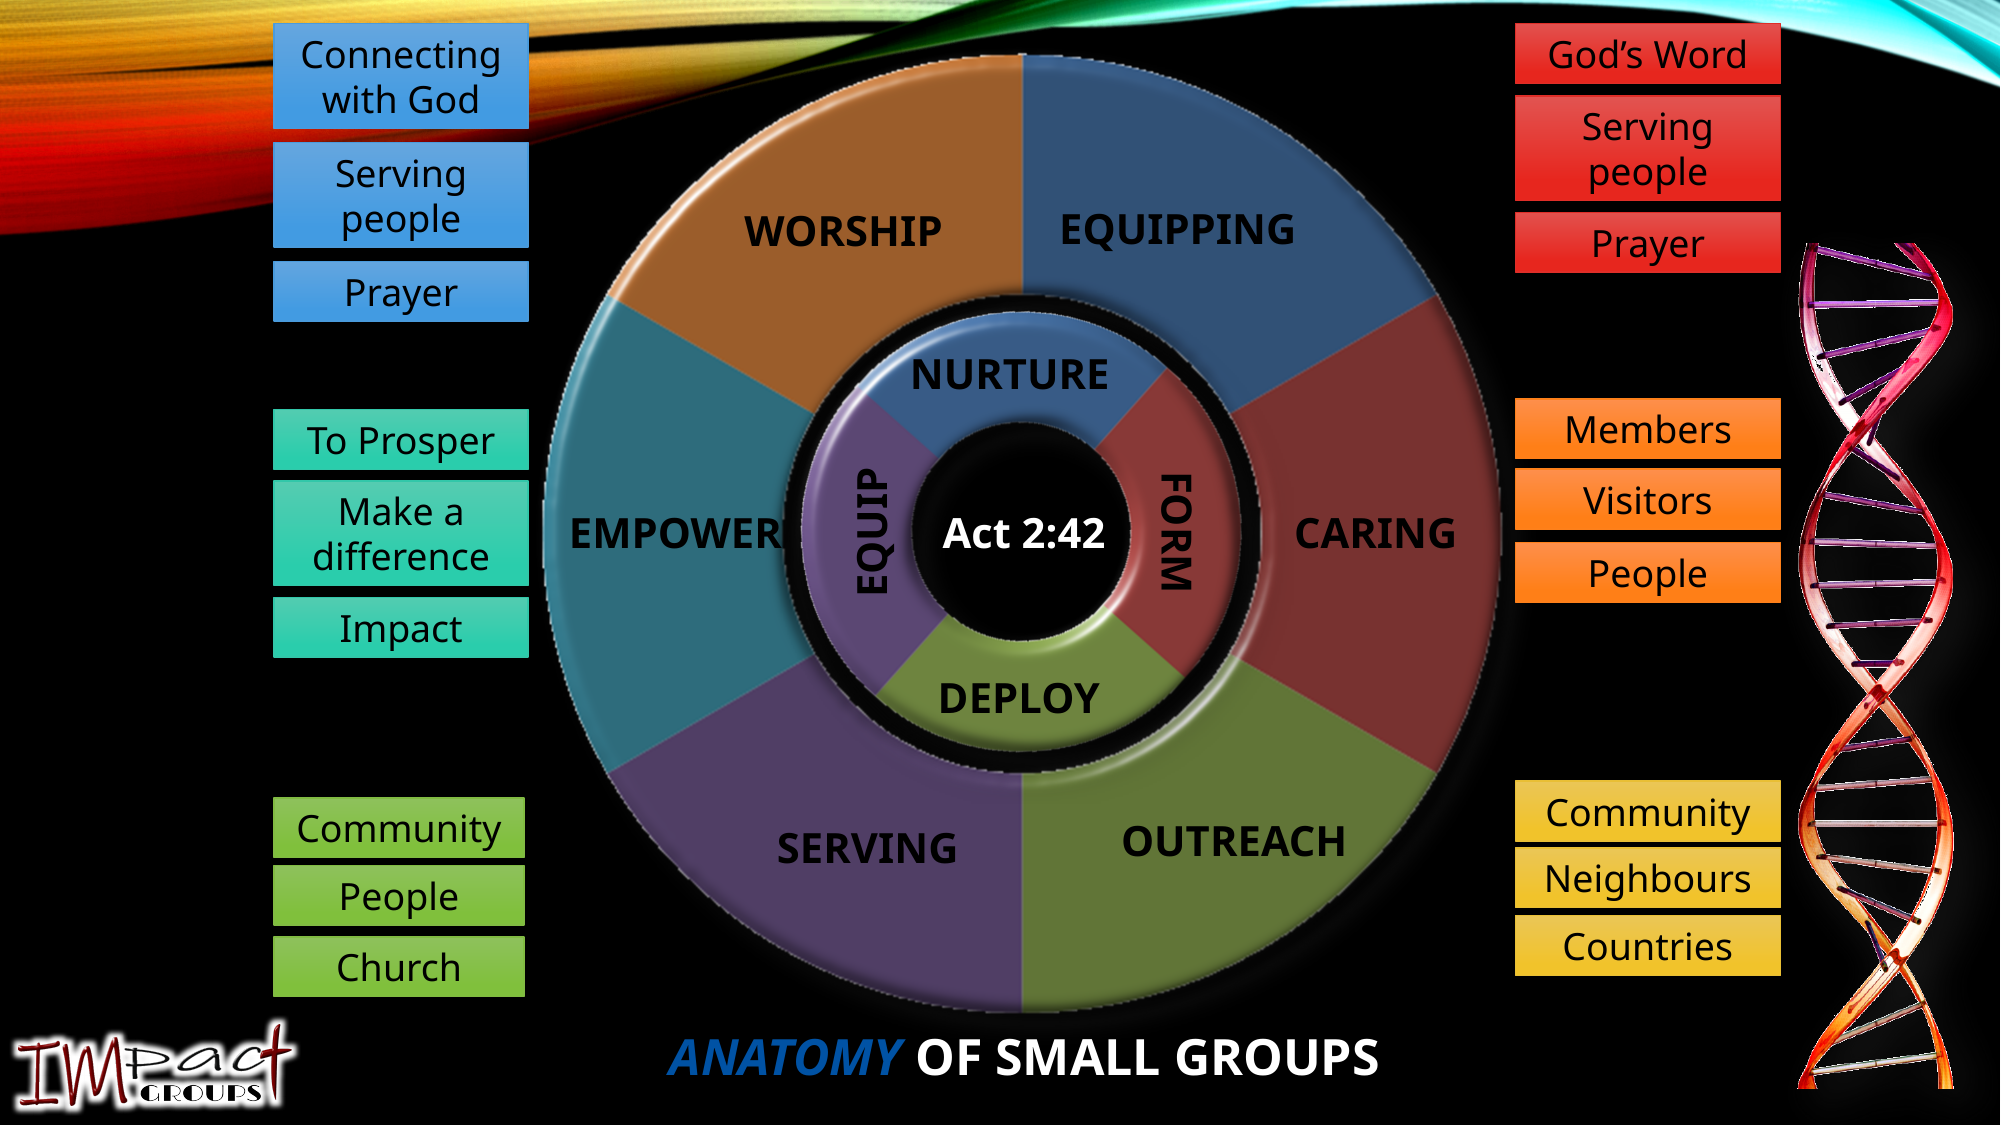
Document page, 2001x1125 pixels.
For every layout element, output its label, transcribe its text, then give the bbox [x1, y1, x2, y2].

text_box Connecting with God [273, 23, 529, 129]
text_box Prayer [273, 261, 522, 322]
text_box People [1556, 542, 1781, 603]
text_box Impact [273, 597, 522, 658]
picture [0, 0, 2000, 1066]
text_box People [273, 865, 522, 926]
picture [1755, 243, 1998, 1089]
text_box Community [1556, 780, 1781, 842]
text_box Serving people [273, 142, 522, 248]
text_box Community [273, 797, 522, 858]
text_box God’s Word [1515, 23, 1781, 84]
text_box Countries [1556, 915, 1781, 976]
text_box Church [273, 936, 522, 997]
text_box Visitors [1556, 468, 1781, 530]
text_box Make a difference [273, 480, 522, 586]
title Anatomy of small Groups [652, 1066, 1395, 1112]
picture [18, 1024, 292, 1106]
text_box Serving people [1556, 95, 1781, 201]
text_box Prayer [1556, 212, 1781, 273]
text_box Members [1556, 398, 1781, 459]
text_box To Prosper [273, 409, 522, 470]
text_box Neighbours [1556, 847, 1781, 908]
